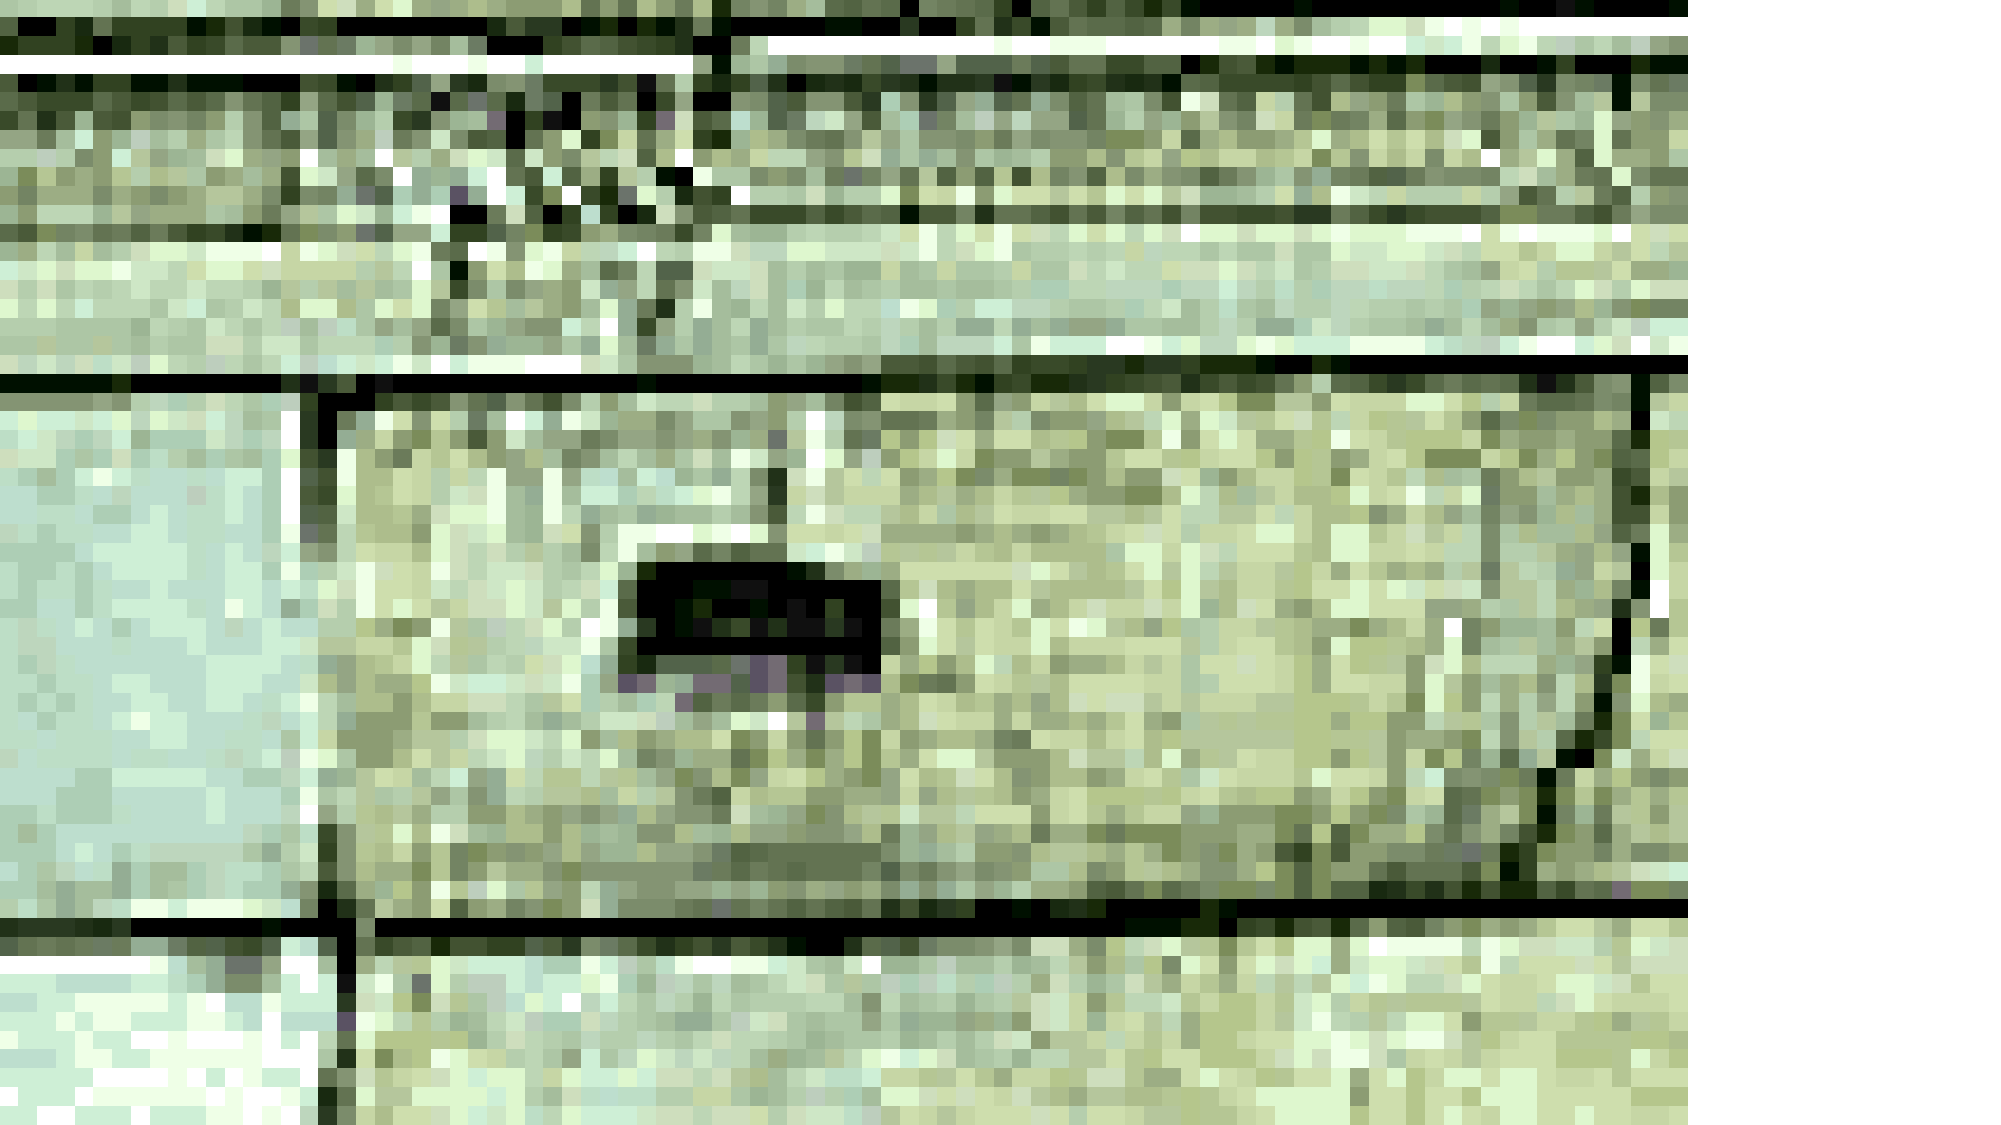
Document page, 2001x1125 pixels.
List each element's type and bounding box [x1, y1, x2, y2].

list [0, 0, 1688, 1125]
